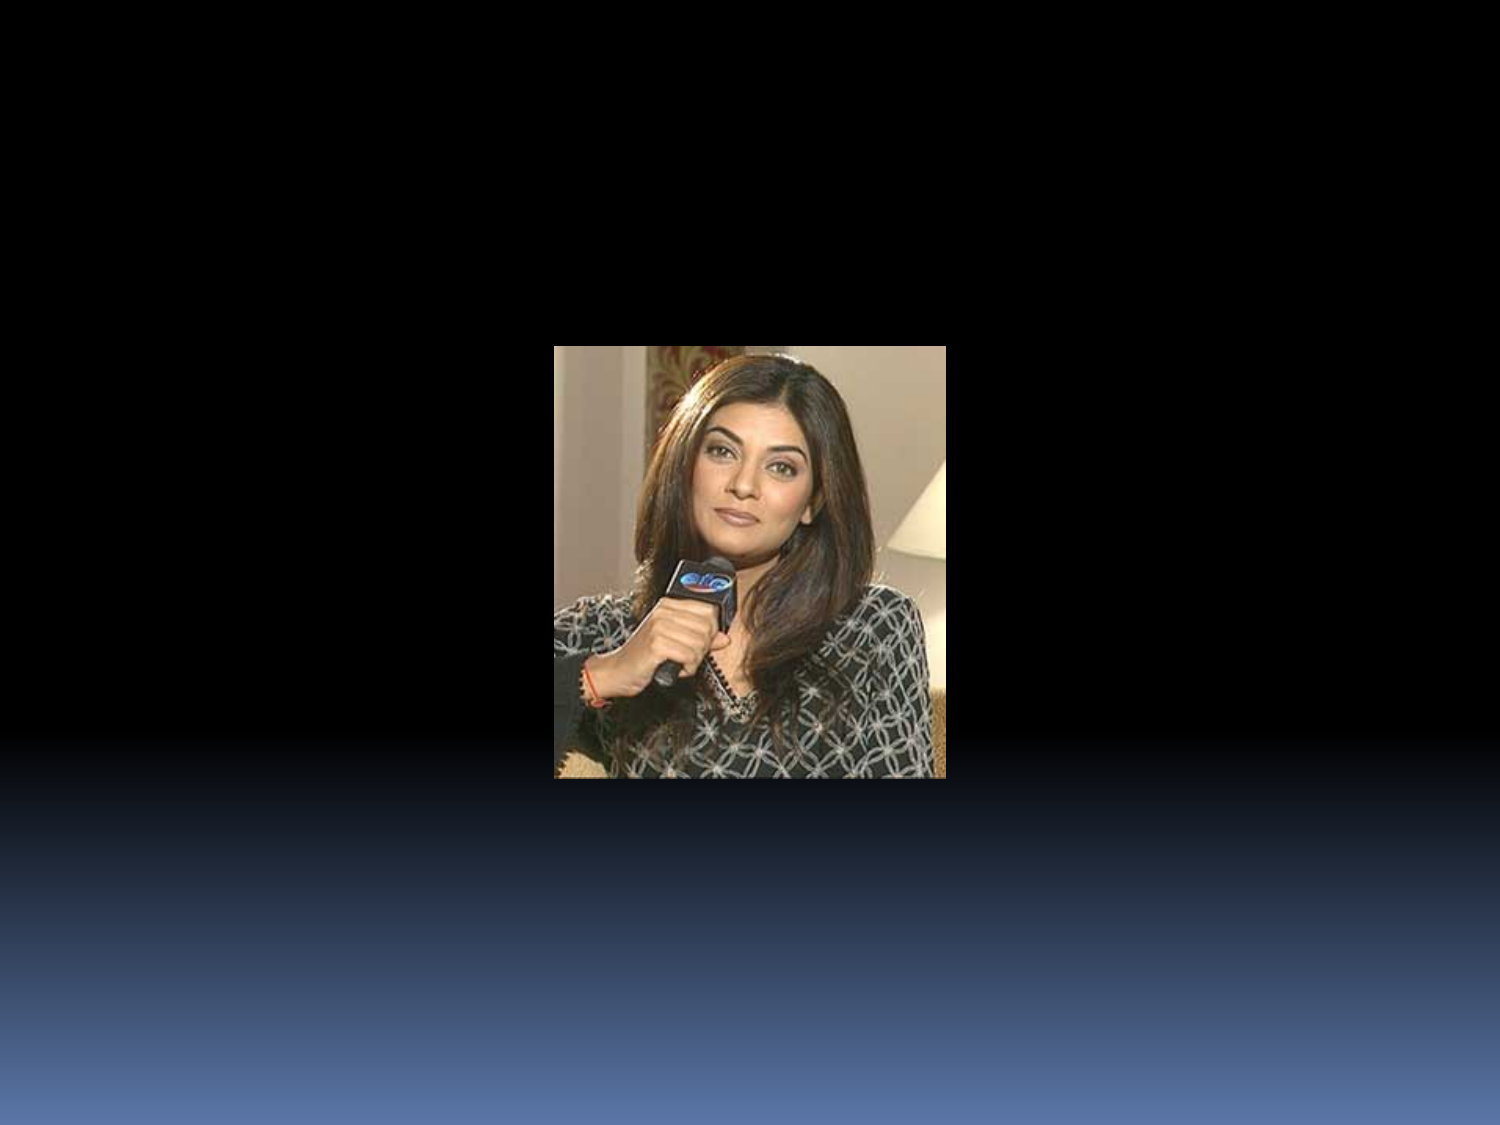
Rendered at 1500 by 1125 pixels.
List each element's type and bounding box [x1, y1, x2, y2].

picture [554, 346, 946, 779]
